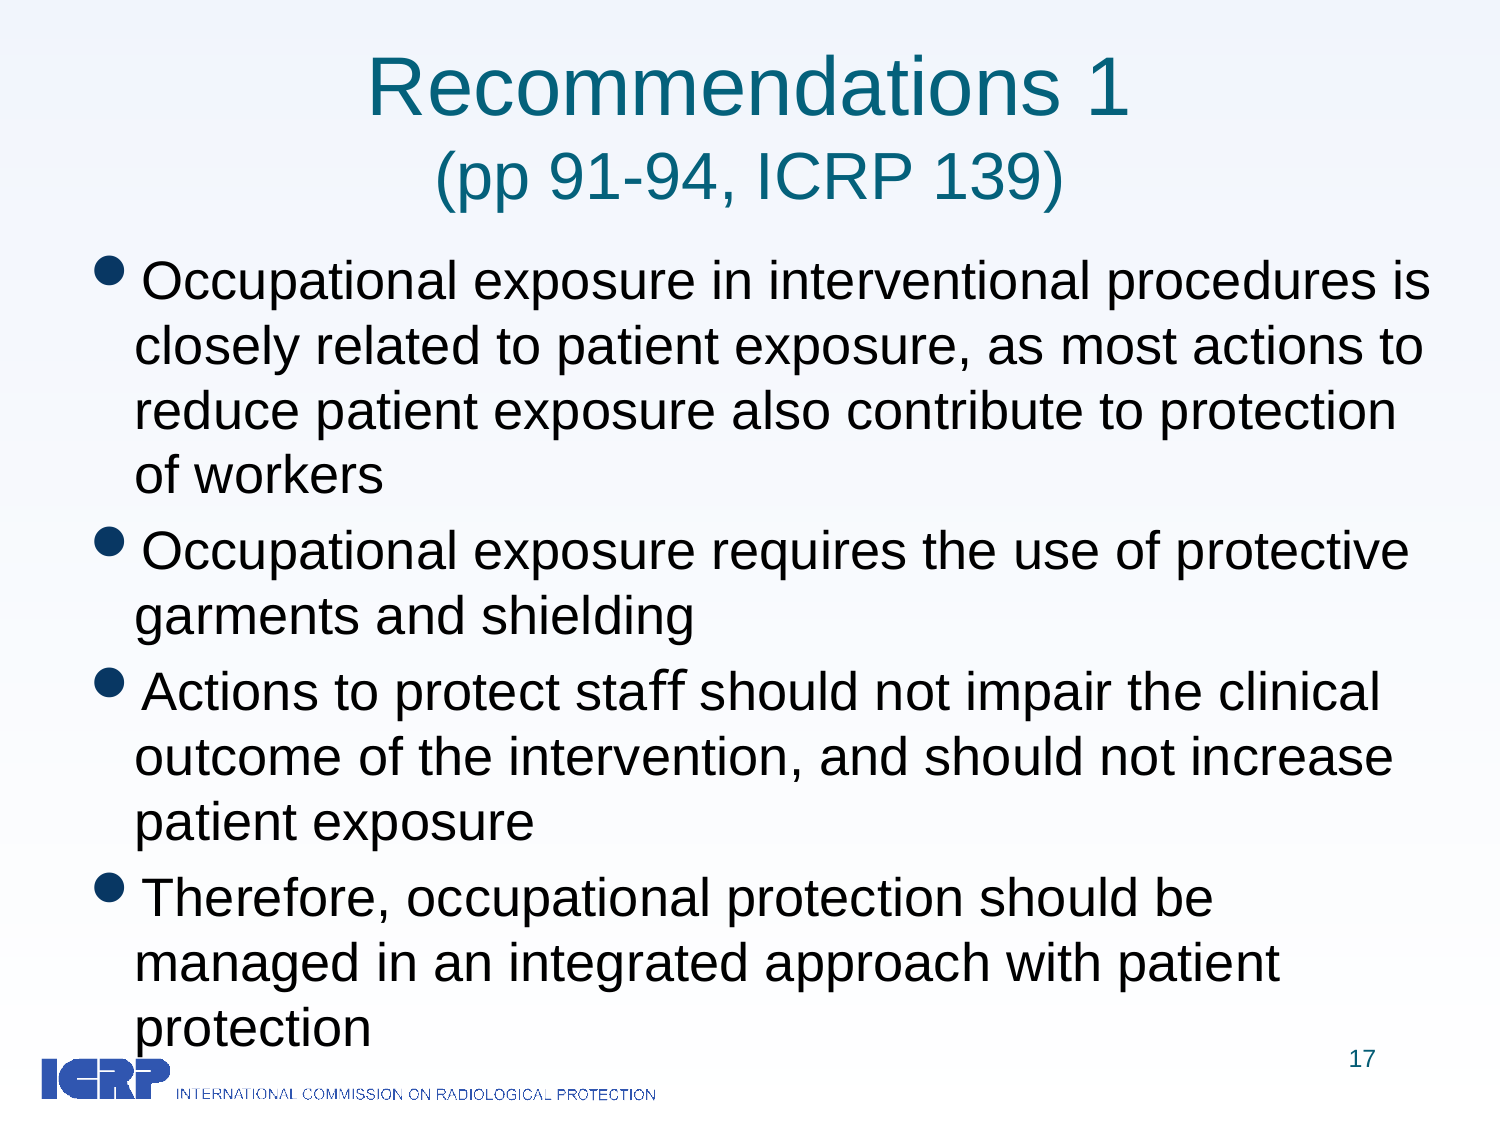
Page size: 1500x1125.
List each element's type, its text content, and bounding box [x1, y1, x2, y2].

list Occupational exposure in interventional procedures is closely related to patient exposure, as most actions to reduce patient exposure also contribute to protection of workers Occupational exposure requires the use of protective garments and shielding Actions to protect staﬀ should not impair the clinical outcome of the intervention, and should not increase patient exposure Therefore, occupational protection should be managed in an integrated approach with patient protection [75, 237, 1463, 1013]
slide_number 17 [1299, 1037, 1425, 1073]
picture [37, 1052, 663, 1105]
title Recommendations 1 (pp 91-94, ICRP 139) [75, 24, 1425, 213]
